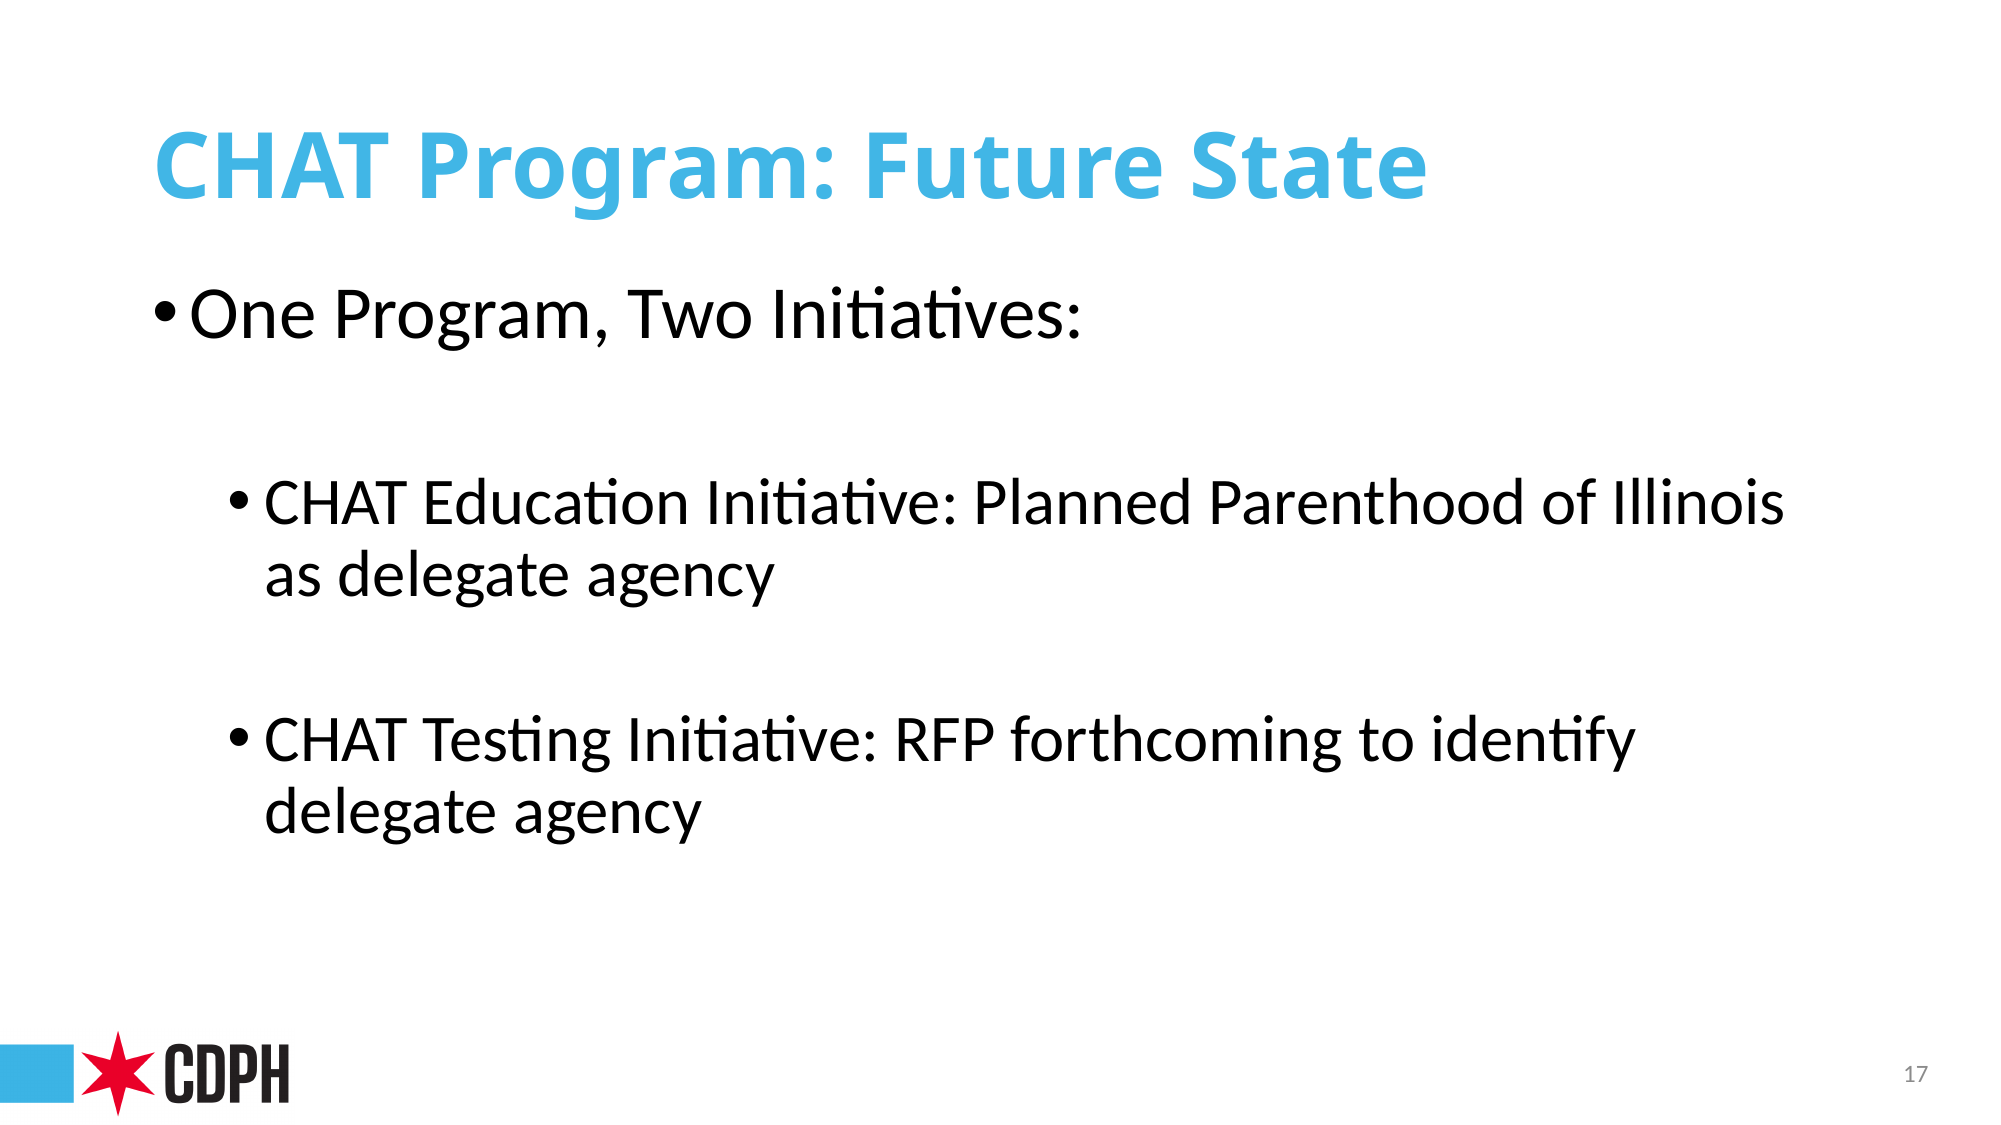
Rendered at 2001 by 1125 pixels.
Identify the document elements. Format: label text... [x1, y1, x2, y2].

picture [0, 1028, 295, 1125]
list One Program, Two Initiatives: CHAT Education Initiative: Planned Parenthood of Illinois as delegate agency CHAT Testing Initiative: RFP forthcoming to identify delegate agency [137, 266, 1863, 1000]
slide_number 17 [1493, 1042, 1944, 1103]
title CHAT Program: Future State [137, 59, 1863, 266]
